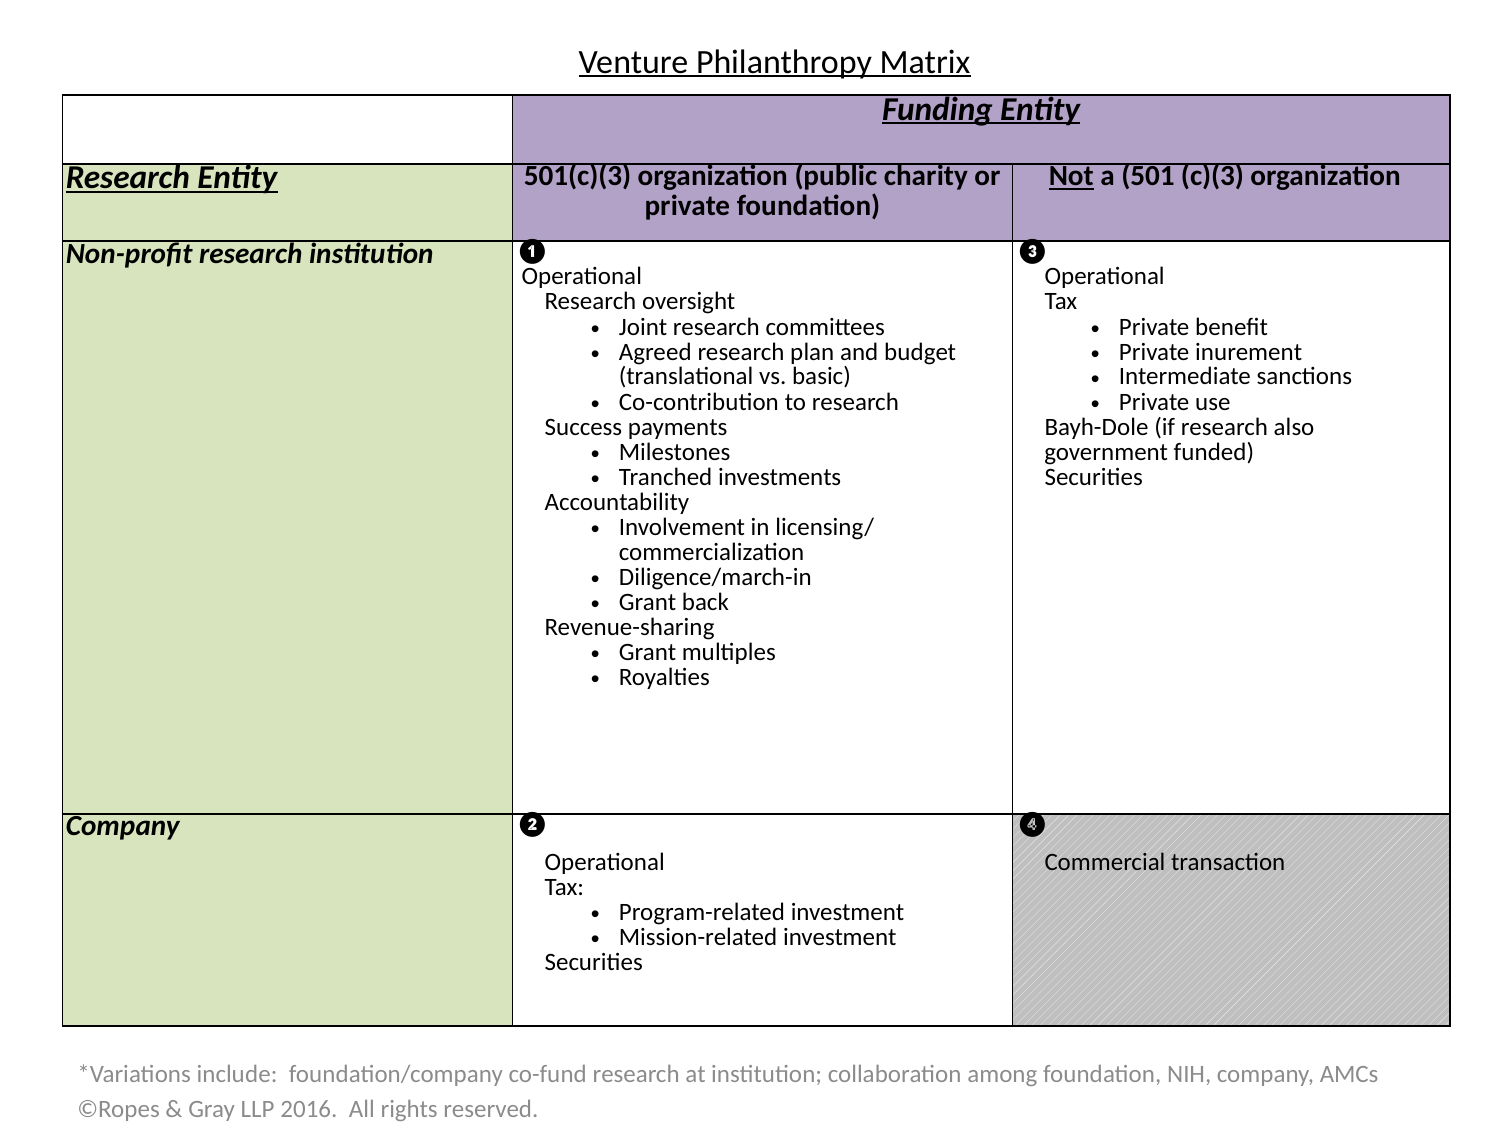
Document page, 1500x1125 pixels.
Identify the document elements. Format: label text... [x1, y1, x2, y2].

table_cell Company [63, 815, 512, 1025]
text_box Venture Philanthropy Matrix [137, 12, 1413, 94]
table_cell ❶ Operational Research oversight Joint research committees Agreed research plan and budget (translational vs. basic) Co-contribution to research Success payments Milestones Tranched investments Accountability Involvement in licensing/ commercialization Diligence/march-in Grant back Revenue-sharing Grant multiples Royalties [513, 242, 1012, 813]
table_header Funding Entity [513, 96, 1449, 163]
table_cell ❸ Operational Tax Private benefit Private inurement Intermediate sanctions Private use Bayh-Dole (if research also government funded) Securities [1013, 242, 1449, 813]
subtitle *Variations include: foundation/company co-fund research at institution; collaboration among foundation, NIH, company, AMCs ©Ropes & Gray LLP 2016. All rights reserved. [62, 1050, 1425, 1125]
table_cell Research Entity [63, 165, 512, 240]
table_cell ❷ Operational Tax: Program-related investment Mission-related investment Securities [513, 815, 1012, 1025]
table_header [63, 96, 512, 163]
table_cell Non-profit research institution [63, 242, 512, 813]
table_cell 501(c)(3) organization (public charity or private foundation) [513, 165, 1012, 240]
table_cell Not a (501 (c)(3) organization [1013, 165, 1449, 240]
table_cell ❹ Commercial transaction [1013, 815, 1449, 1025]
